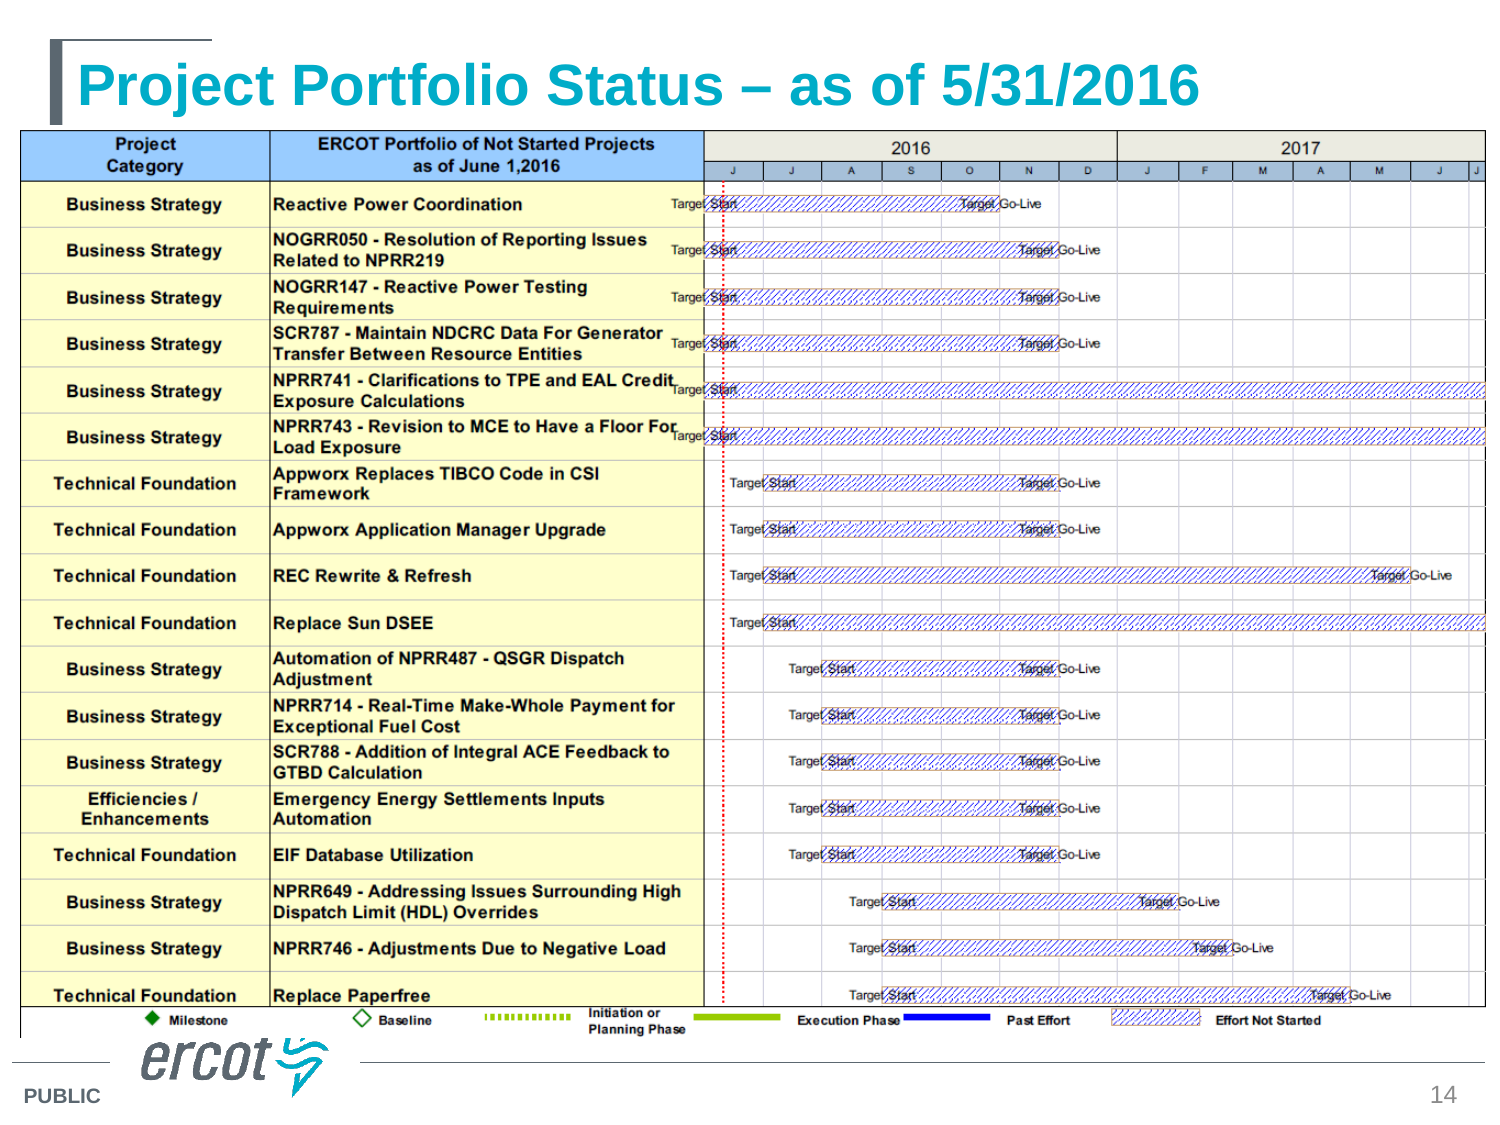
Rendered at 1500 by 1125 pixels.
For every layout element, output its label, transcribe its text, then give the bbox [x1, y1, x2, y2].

title Project Portfolio Status – as of 5/31/2016 [62, 39, 1325, 125]
slide_number 14 [1412, 1076, 1475, 1112]
picture [20, 128, 1487, 1100]
